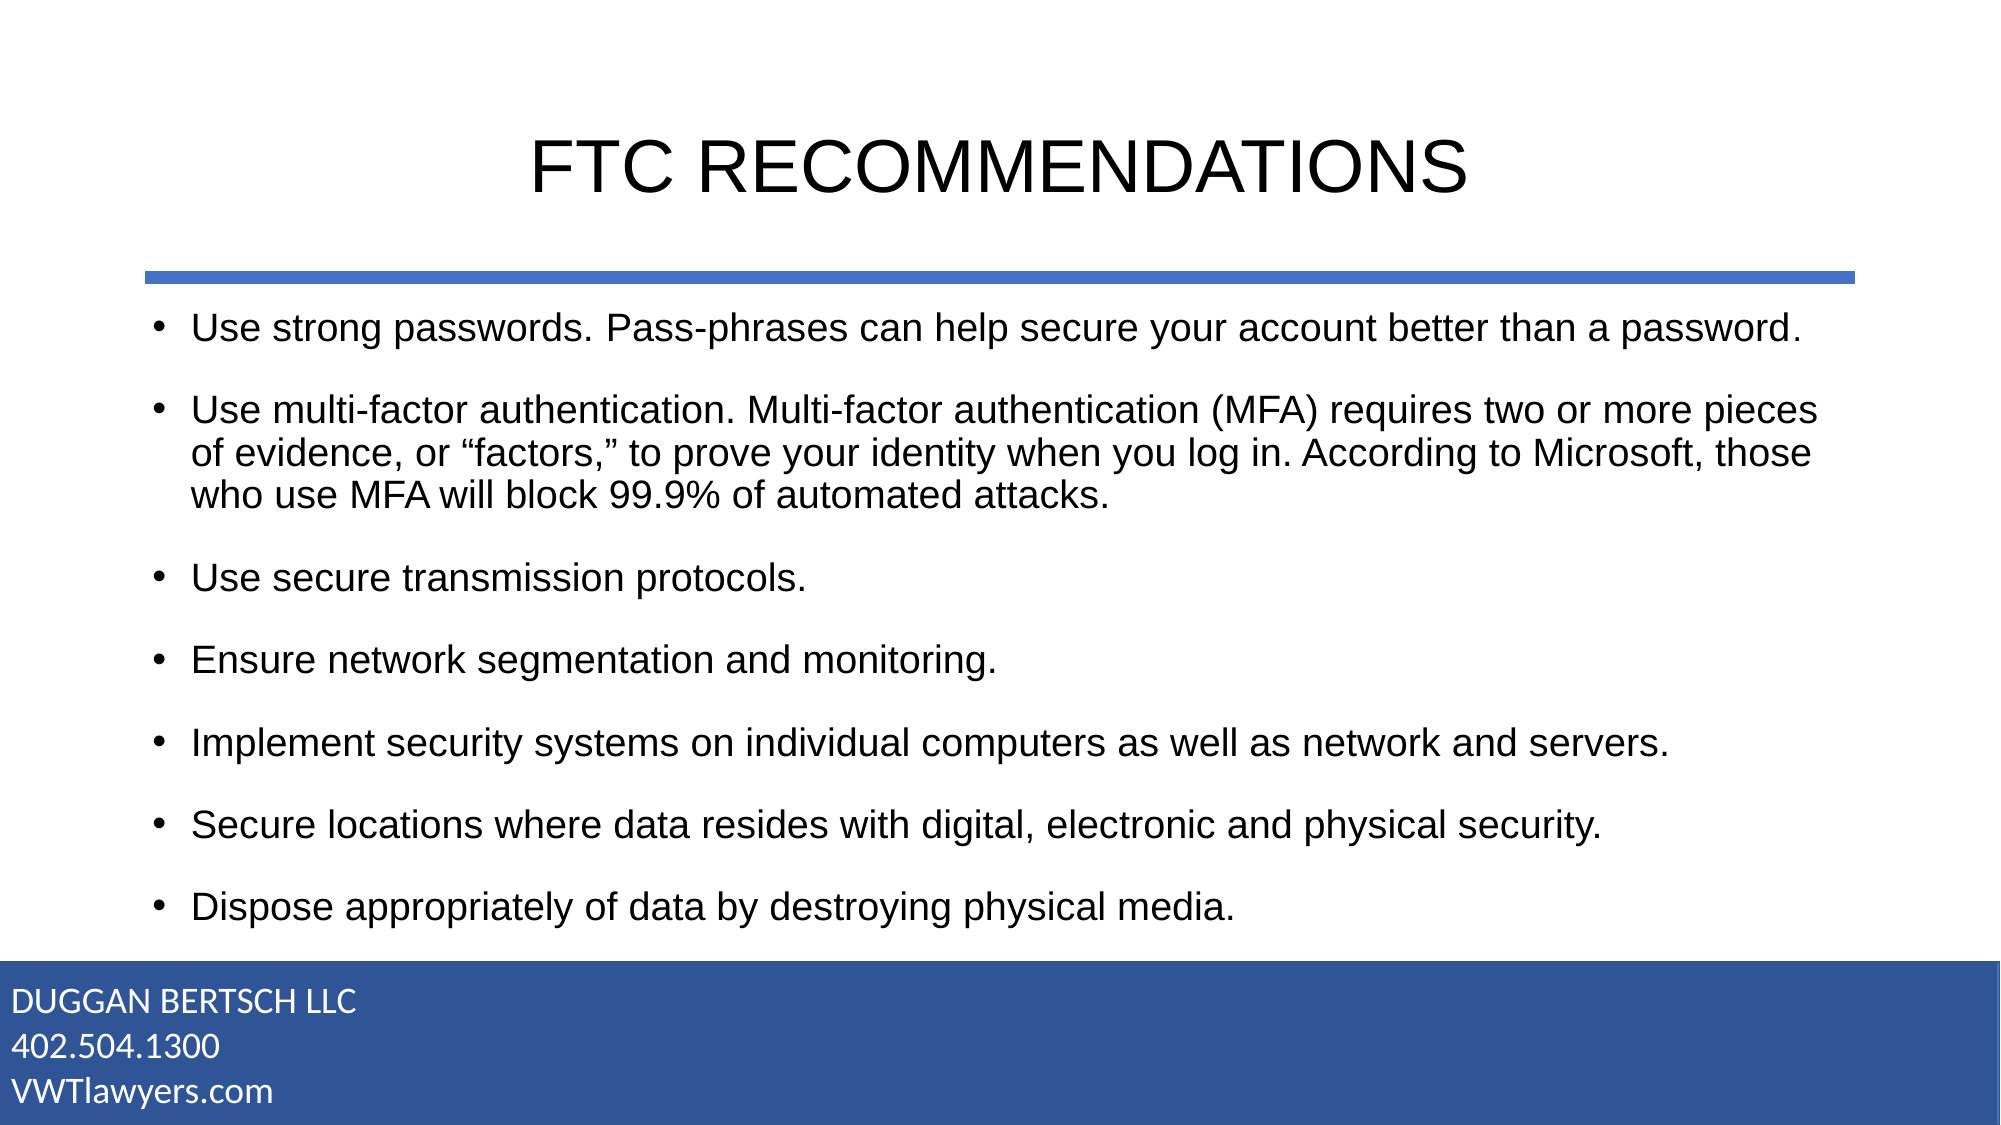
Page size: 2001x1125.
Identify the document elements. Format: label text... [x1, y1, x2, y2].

title FTC RECOMMENDATIONS [137, 59, 1863, 278]
list Use strong passwords. Pass-phrases can help secure your account better than a password. Use multi-factor authentication. Multi-factor authentication (MFA) requires two or more pieces of evidence, or “factors,” to prove your identity when you log in. According to Microsoft, those who use MFA will block 99.9% of automated attacks. Use secure transmission protocols. Ensure network segmentation and monitoring. Implement security systems on individual computers as well as network and servers. Secure locations where data resides with digital, electronic and physical security. Dispose appropriately of data by destroying physical media. [137, 299, 1855, 945]
text_box DUGGAN BERTSCH LLC 402.504.1300 VWTlawyers.com [0, 961, 1997, 1125]
